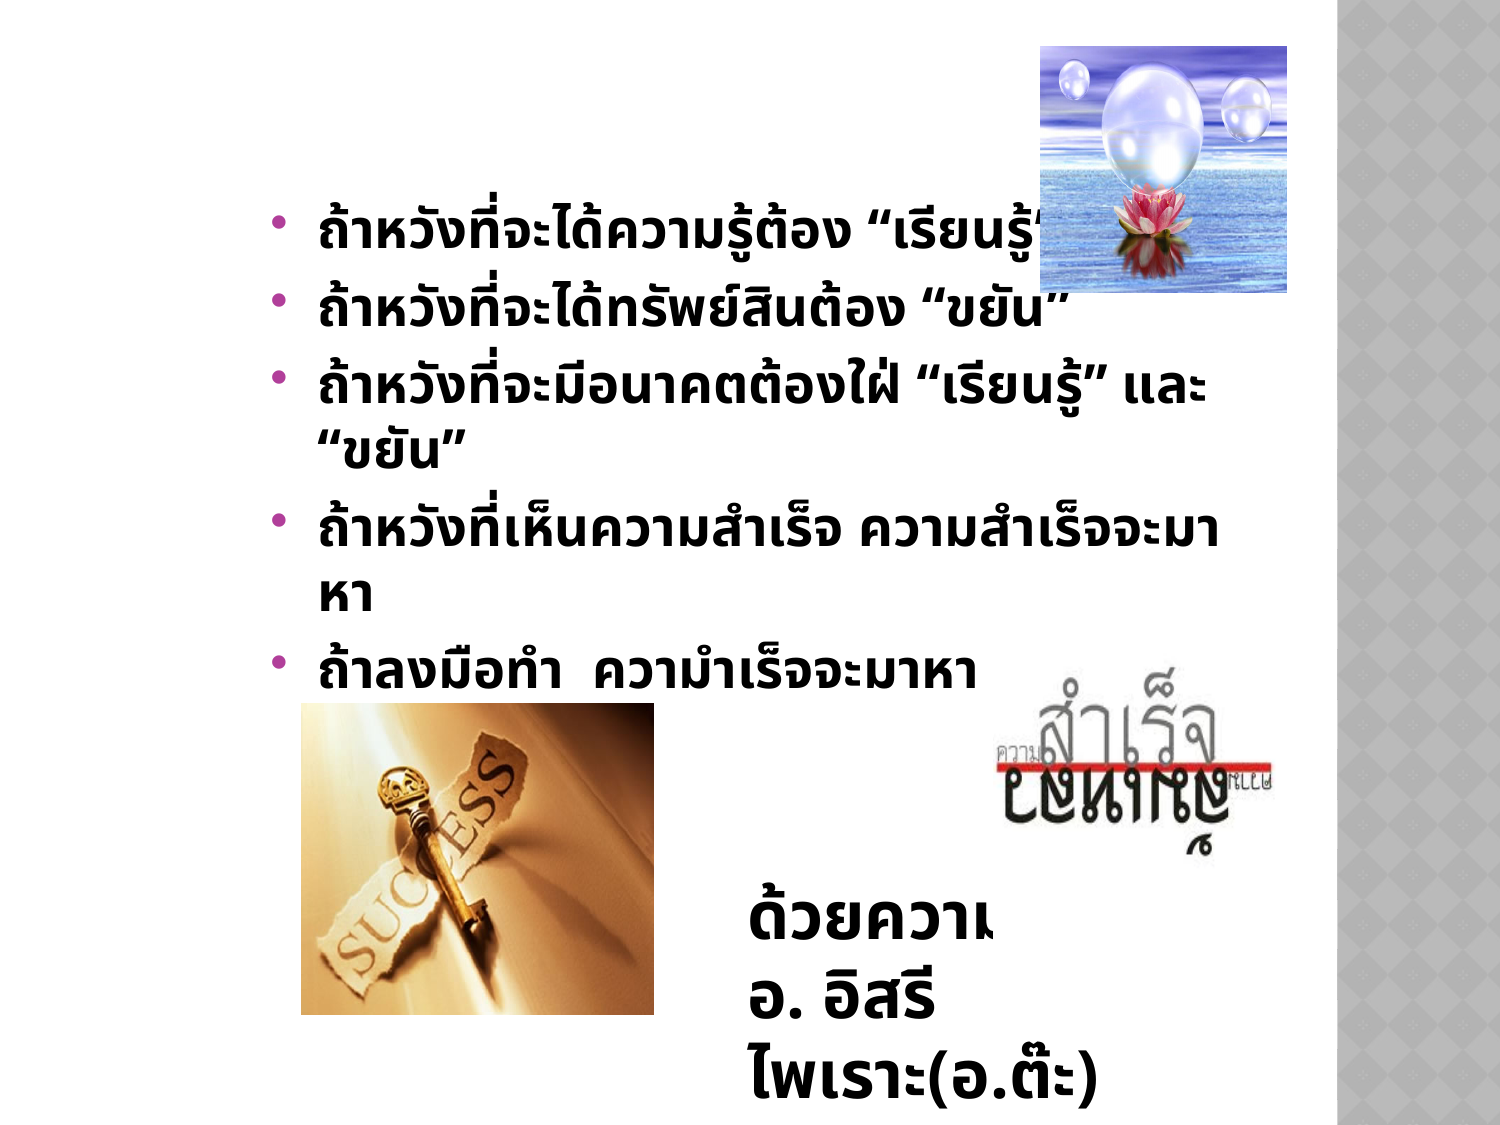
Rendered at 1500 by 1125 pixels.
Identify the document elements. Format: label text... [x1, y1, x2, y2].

picture [301, 702, 654, 1015]
text_box ด้วยความรัก อ. อิสรี ไพเราะ(อ.ต๊ะ) [732, 785, 1220, 1120]
list ถ้าหวังที่จะได้ความรู้ต้อง “เรียนรู้” ถ้าหวังที่จะได้ทรัพย์สินต้อง “ขยัน” ถ้าหวังที่จะมีอนาคตต้องใฝ่ “เรียนรู้” และ “ขยัน” ถ้าหวังที่เห็นความสำเร็จ ความสำเร็จจะมาหา ถ้าลงมือทำ ความำเร็จจะมาหา [257, 187, 1271, 938]
picture [1039, 46, 1287, 294]
picture [993, 574, 1276, 951]
